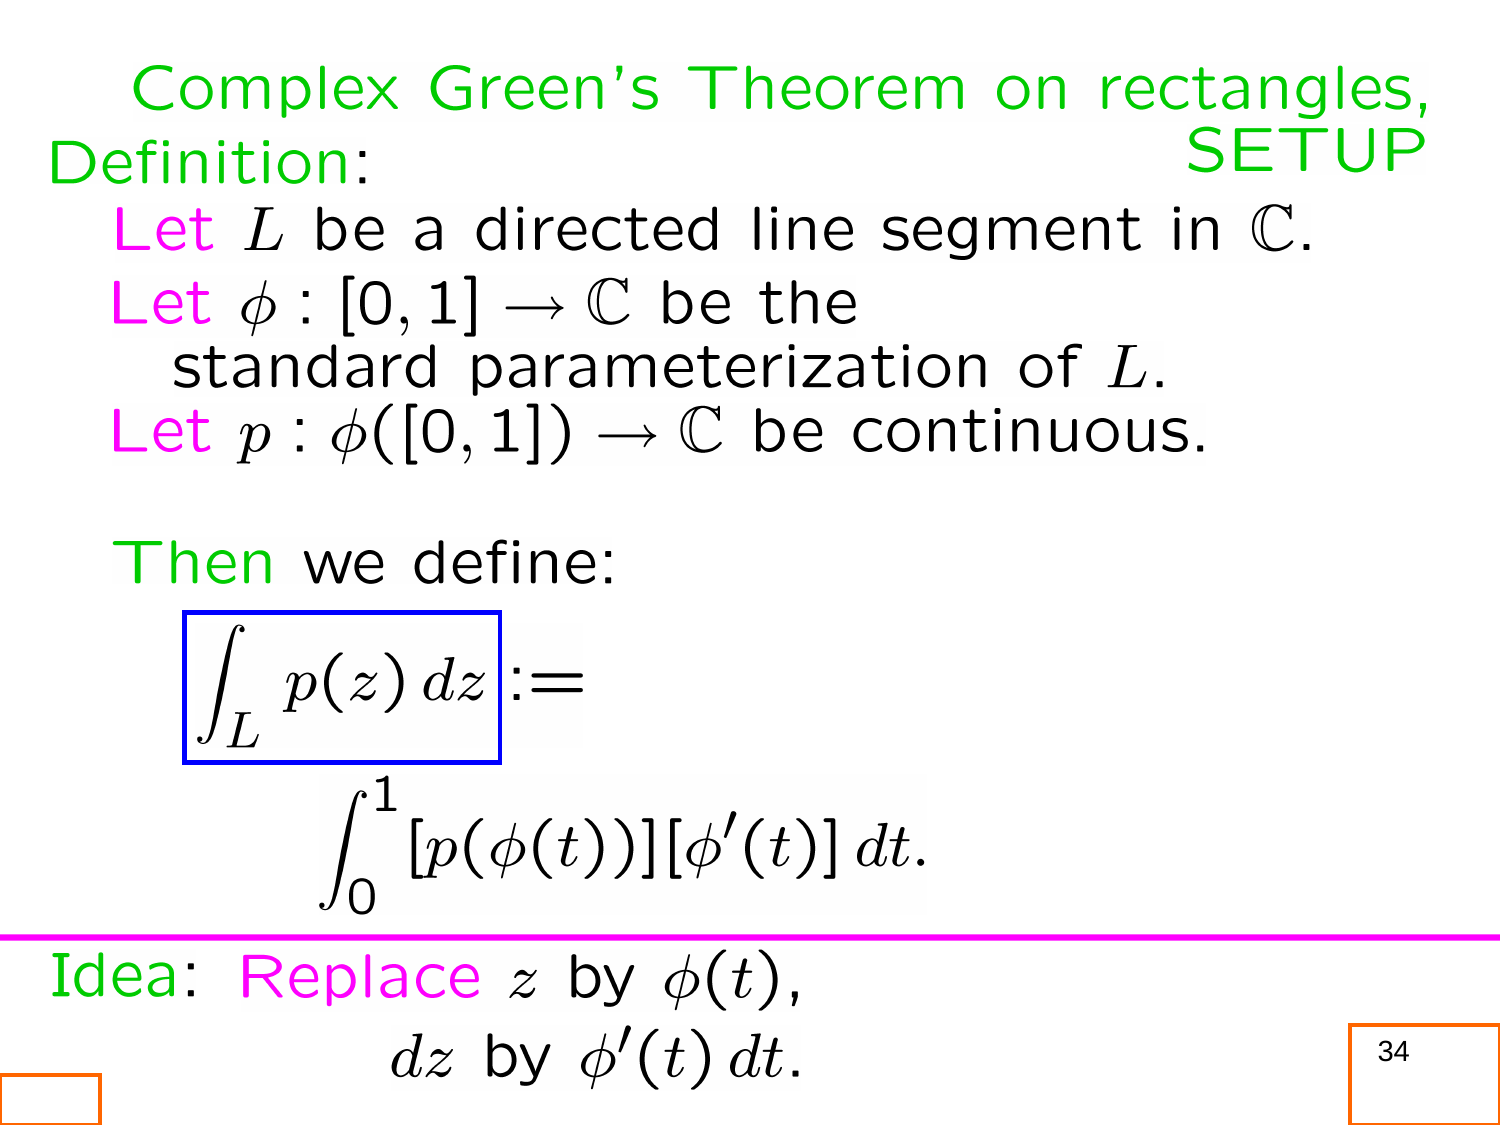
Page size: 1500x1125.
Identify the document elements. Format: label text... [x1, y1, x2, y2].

picture [195, 623, 583, 749]
picture [112, 275, 857, 338]
picture [174, 340, 1164, 398]
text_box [132, 62, 1429, 175]
picture [112, 537, 612, 585]
picture [112, 403, 1207, 466]
picture [241, 949, 800, 1013]
picture [49, 137, 367, 185]
picture [114, 203, 1312, 264]
text_box [0, 1074, 100, 1125]
text_box [184, 612, 500, 763]
picture [49, 949, 196, 997]
text_box [1349, 1025, 1500, 1125]
slide_number 34 [1074, 1024, 1425, 1103]
picture [318, 774, 927, 915]
picture [391, 1025, 801, 1091]
